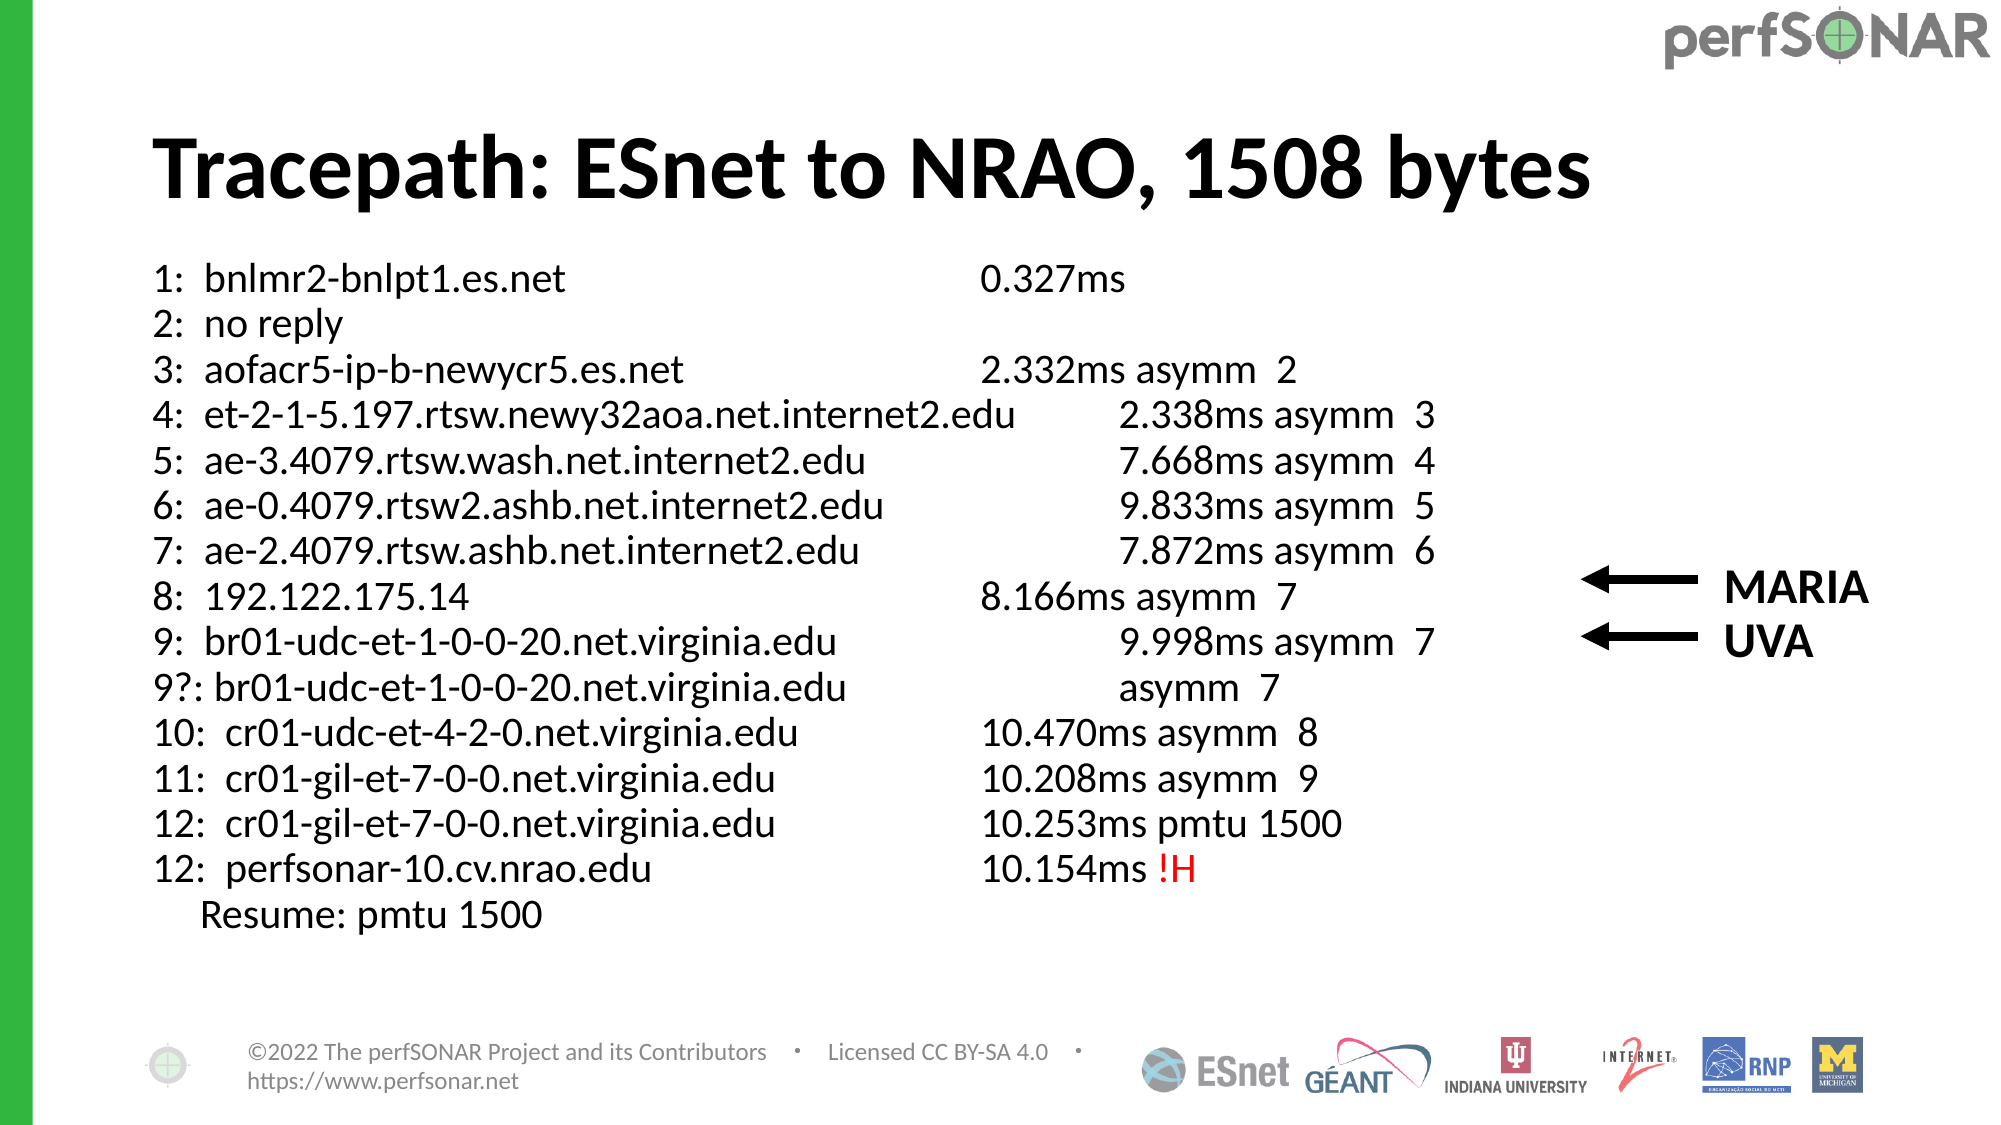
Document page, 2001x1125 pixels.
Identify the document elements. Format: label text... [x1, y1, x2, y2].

title Tracepath: ESnet to NRAO, 1508 bytes [137, 59, 1863, 278]
footer ©2022 The perfSONAR Project and its Contributors ・ Licensed CC BY-SA 4.0 ・ https://www.perfsonar.net [232, 1035, 1114, 1096]
text_box MARIA UVA [1708, 546, 1919, 682]
list 1: bnlmr2-bnlpt1.es.net 0.327ms 2: no reply 3: aofacr5-ip-b-newycr5.es.net 2.332ms asymm 2 4: et-2-1-5.197.rtsw.newy32aoa.net.internet2.edu 2.338ms asymm 3 5: ae-3.4079.rtsw.wash.net.internet2.edu 7.668ms asymm 4 6: ae-0.4079.rtsw2.ashb.net.internet2.edu 9.833ms asymm 5 7: ae-2.4079.rtsw.ashb.net.internet2.edu 7.872ms asymm 6 8: 192.122.175.14 8.166ms asymm 7 9: br01-udc-et-1-0-0-20.net.virginia.edu 9.998ms asymm 7 9?: br01-udc-et-1-0-0-20.net.virginia.edu asymm 7 10: cr01-udc-et-4-2-0.net.virginia.edu 10.470ms asymm 8 11: cr01-gil-et-7-0-0.net.virginia.edu 10.208ms asymm 9 12: cr01-gil-et-7-0-0.net.virginia.edu 10.253ms pmtu 1500 12: perfsonar-10.cv.nrao.edu 10.154ms !H Resume: pmtu 1500 [137, 248, 1799, 951]
